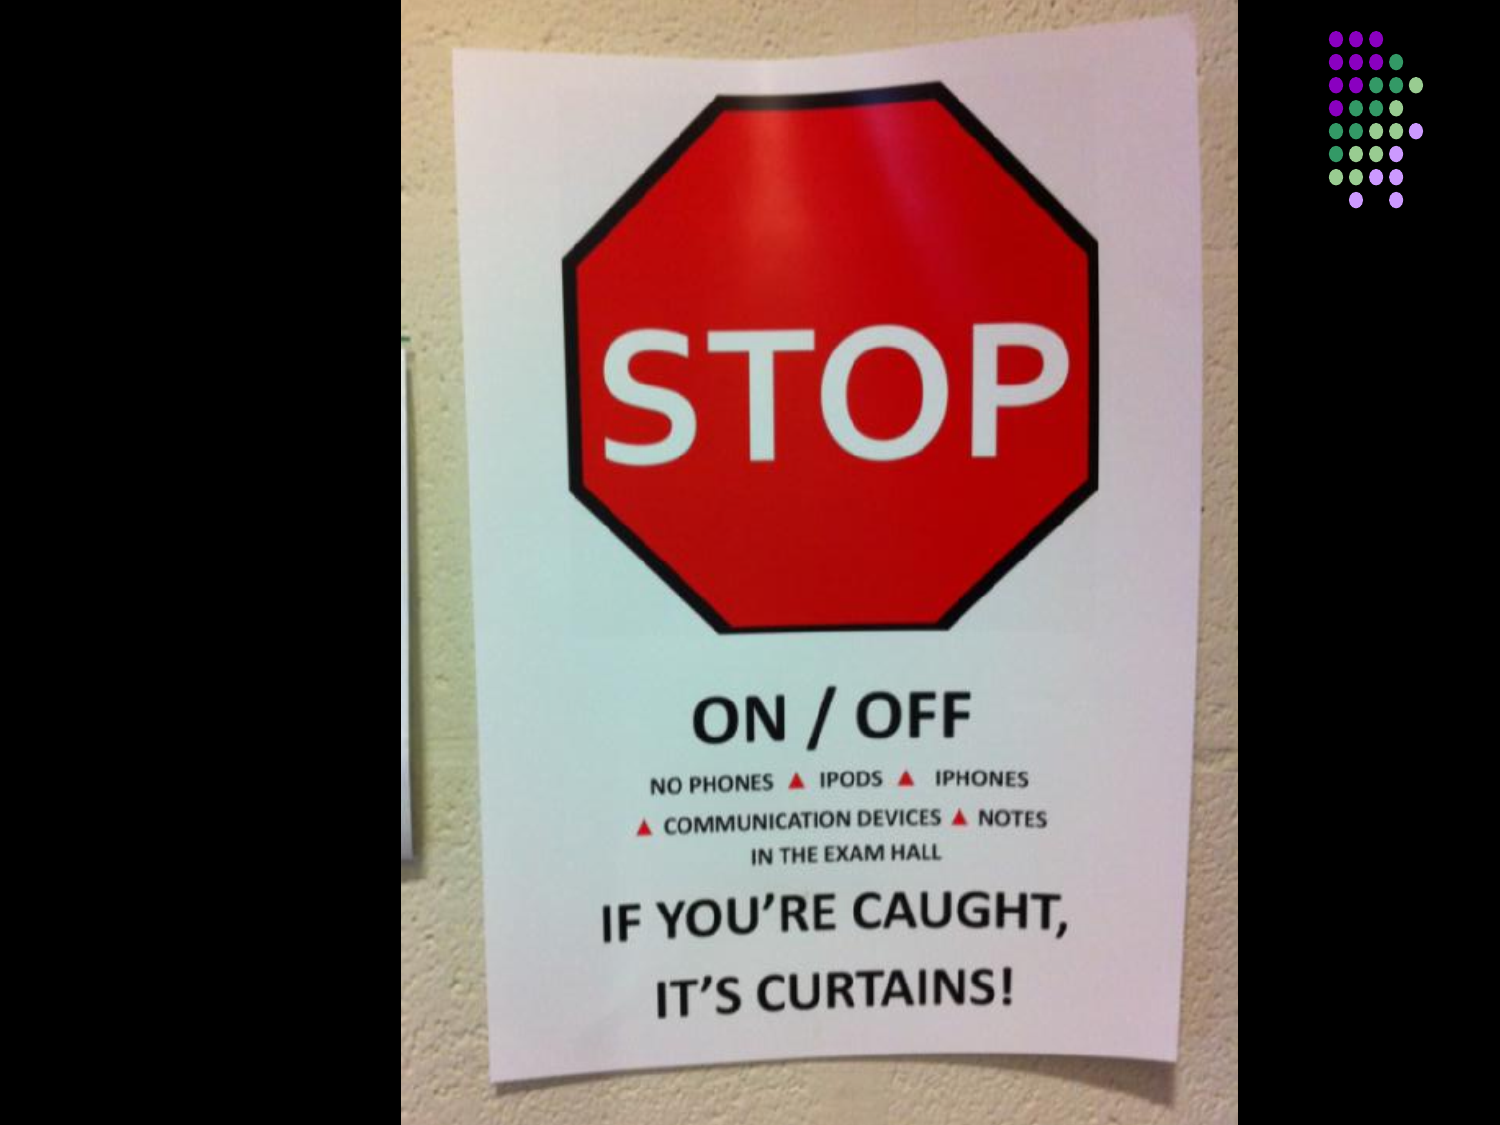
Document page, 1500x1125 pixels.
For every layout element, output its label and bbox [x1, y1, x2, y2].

picture [254, 0, 1383, 1125]
